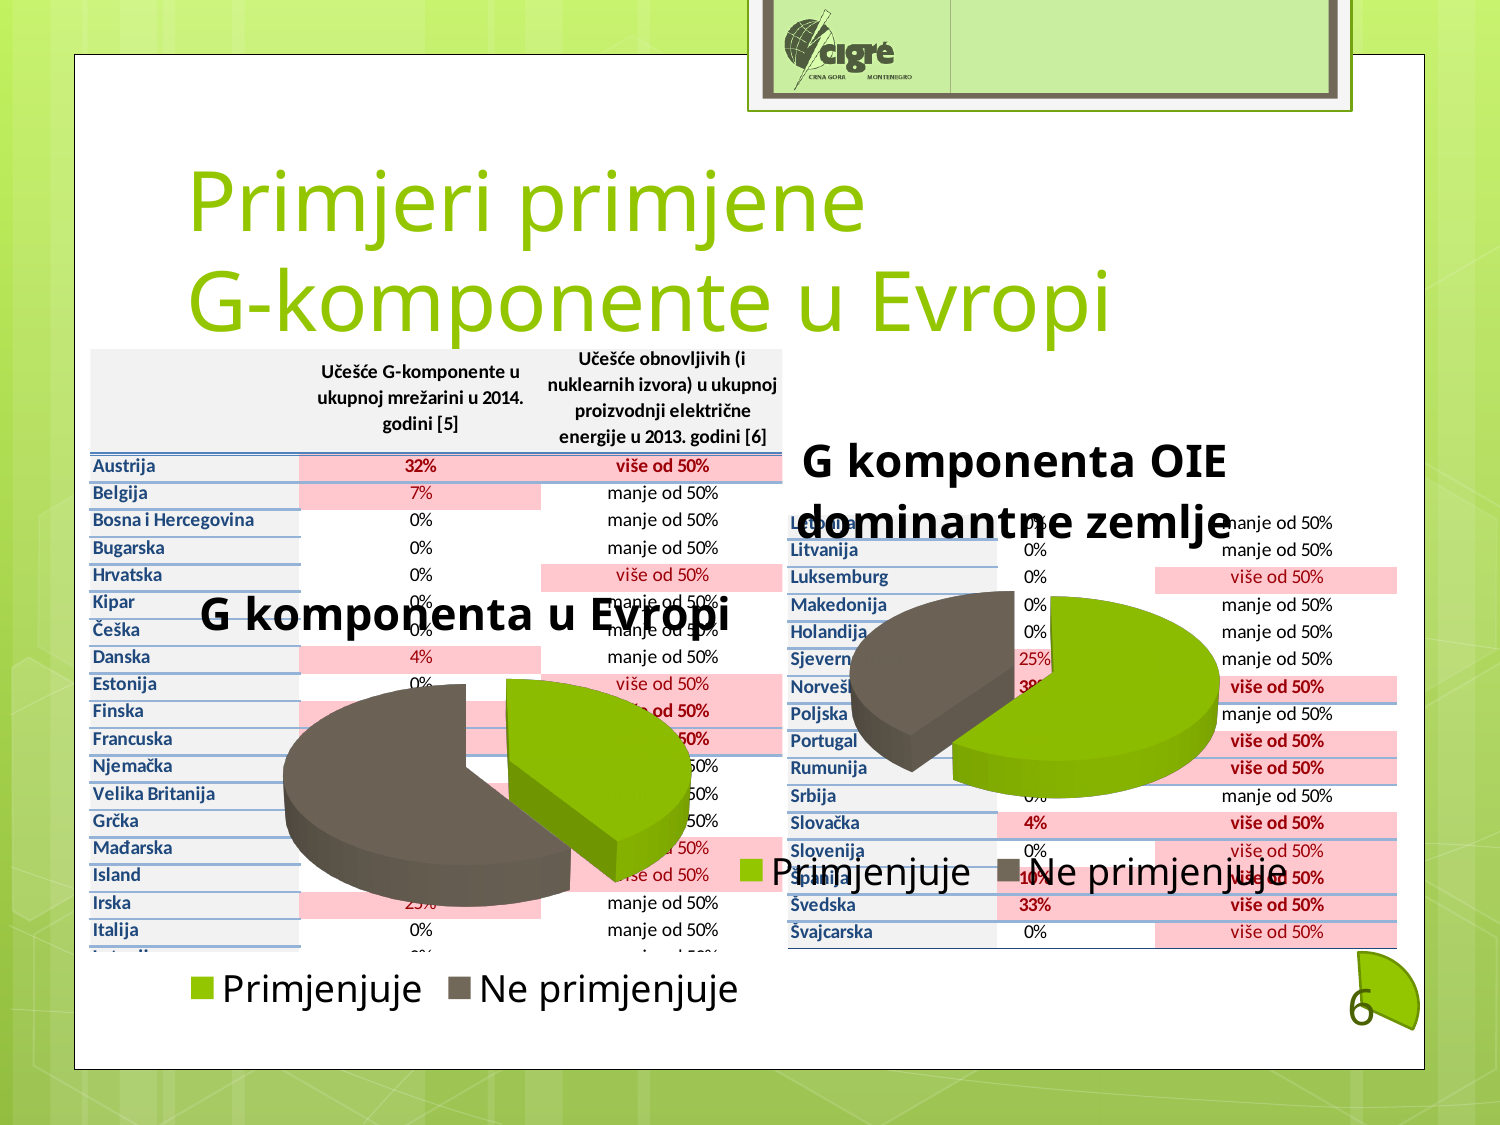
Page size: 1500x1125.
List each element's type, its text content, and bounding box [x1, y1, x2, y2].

chart [86, 396, 1363, 1022]
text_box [773, 0, 1330, 93]
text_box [88, 349, 1399, 952]
text_box 6 [1357, 960, 1420, 1031]
title Primjeri primjene G-komponente u Evropi [171, 168, 1324, 347]
